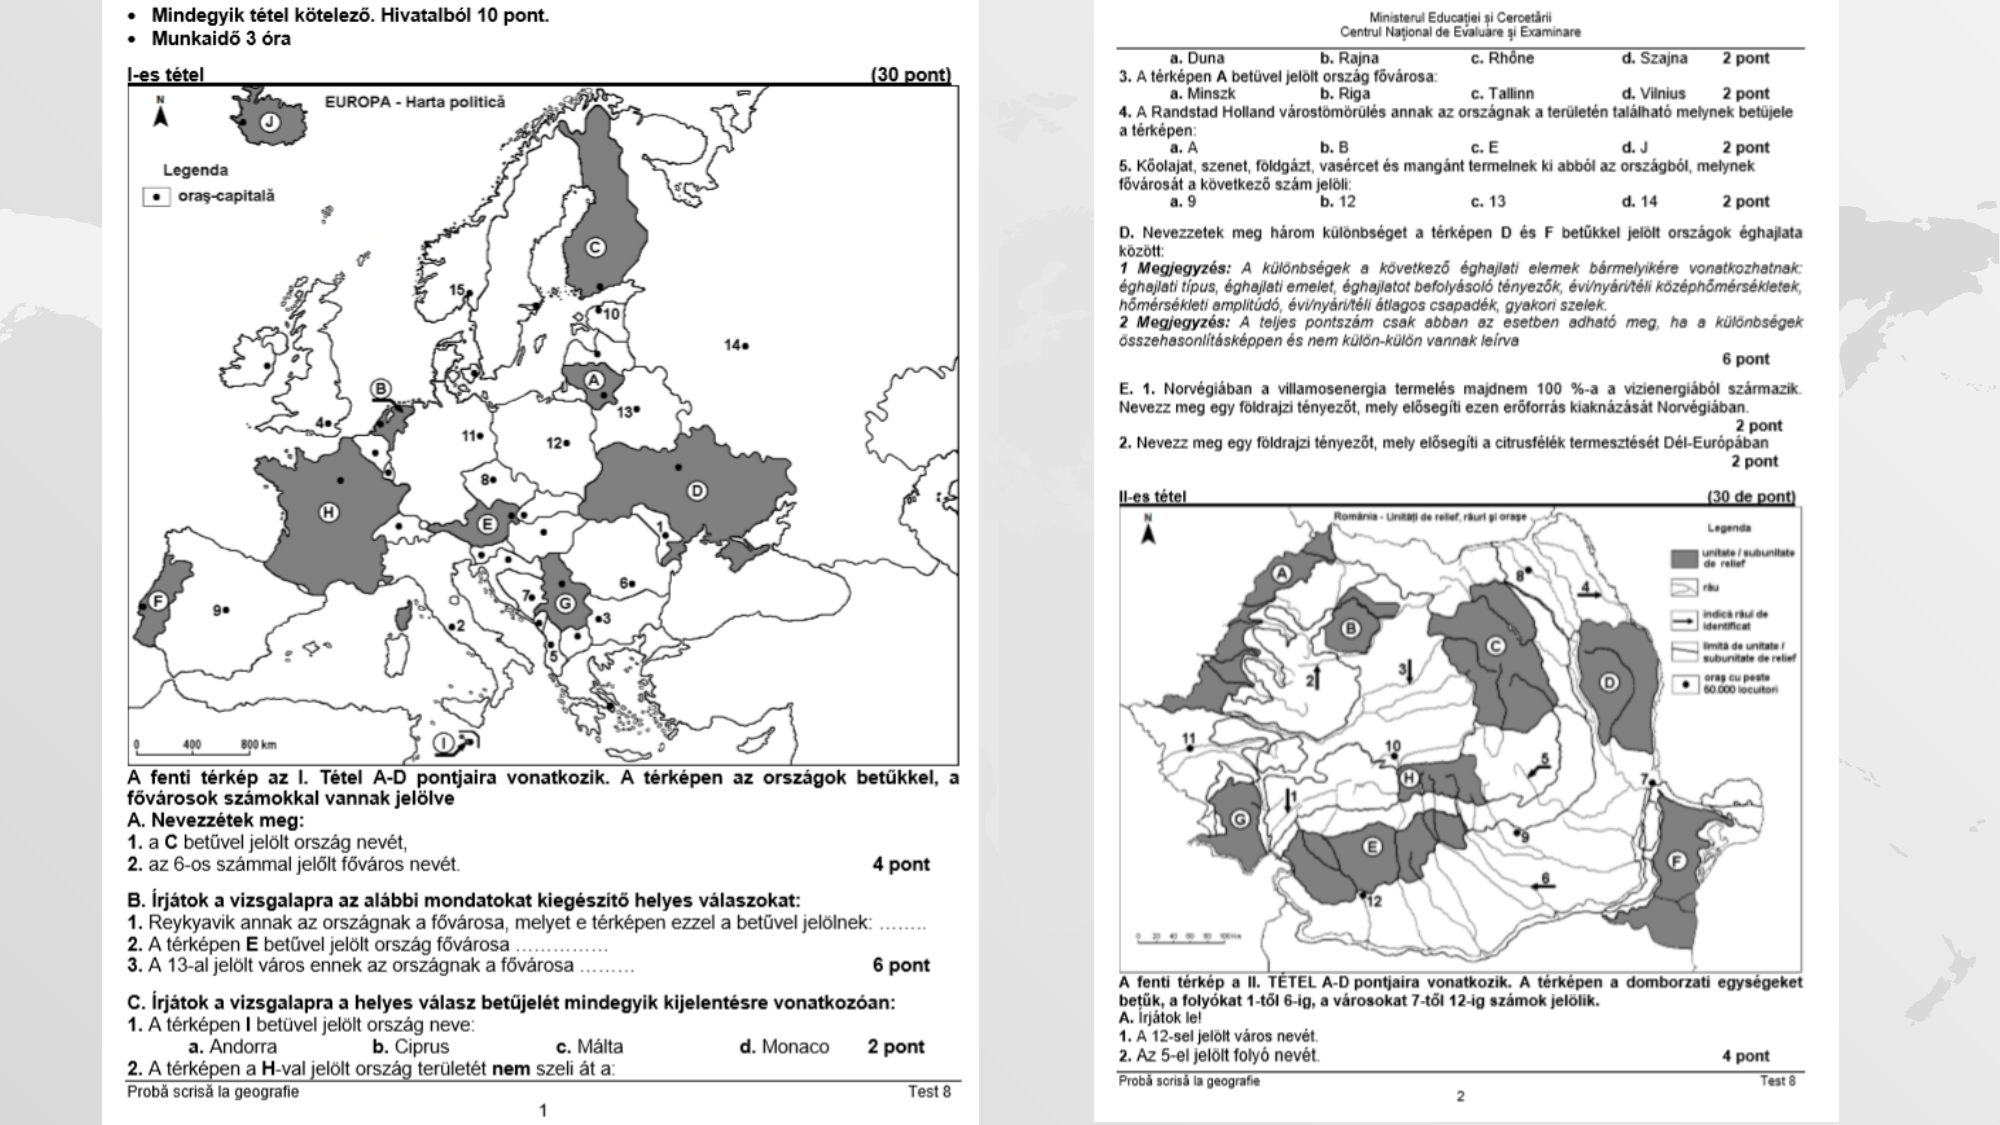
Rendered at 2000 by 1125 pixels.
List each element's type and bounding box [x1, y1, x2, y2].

picture [102, 0, 979, 1125]
picture [1094, 0, 1839, 1122]
